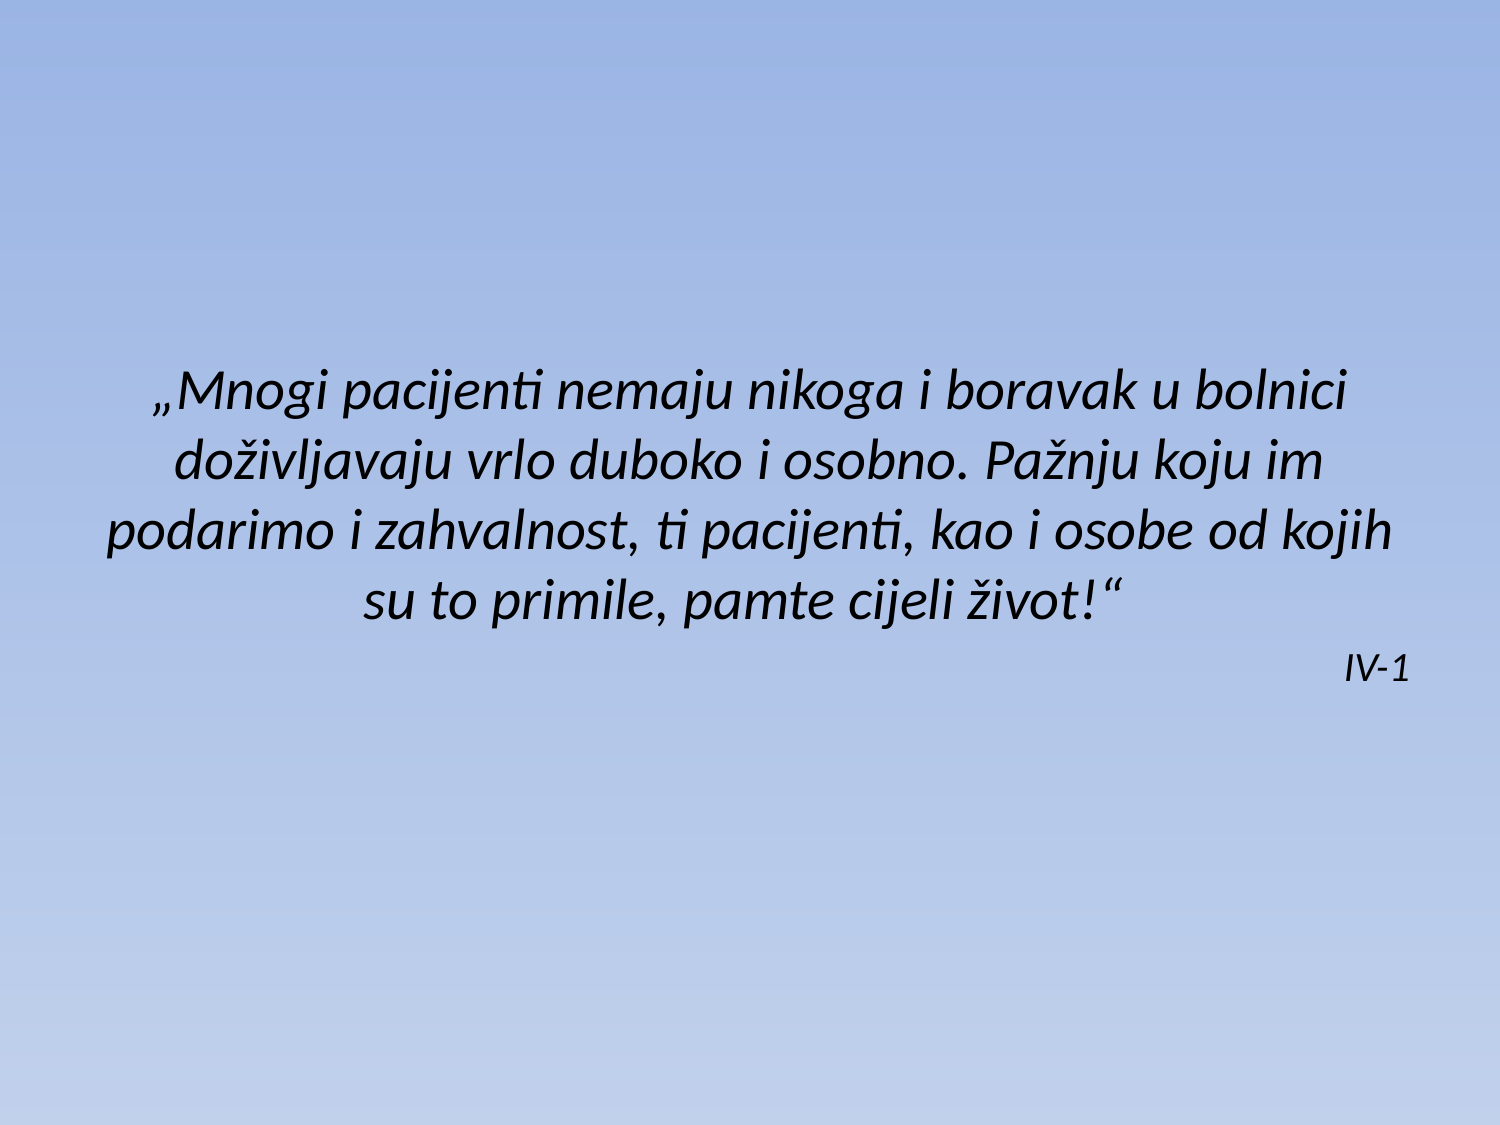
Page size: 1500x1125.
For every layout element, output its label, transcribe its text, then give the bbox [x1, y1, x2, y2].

list „Mnogi pacijenti nemaju nikoga i boravak u bolnici doživljavaju vrlo duboko i osobno. Pažnju koju im podarimo i zahvalnost, ti pacijenti, kao i osobe od kojih su to primile, pamte cijeli život!“ IV-1 [75, 262, 1425, 1005]
